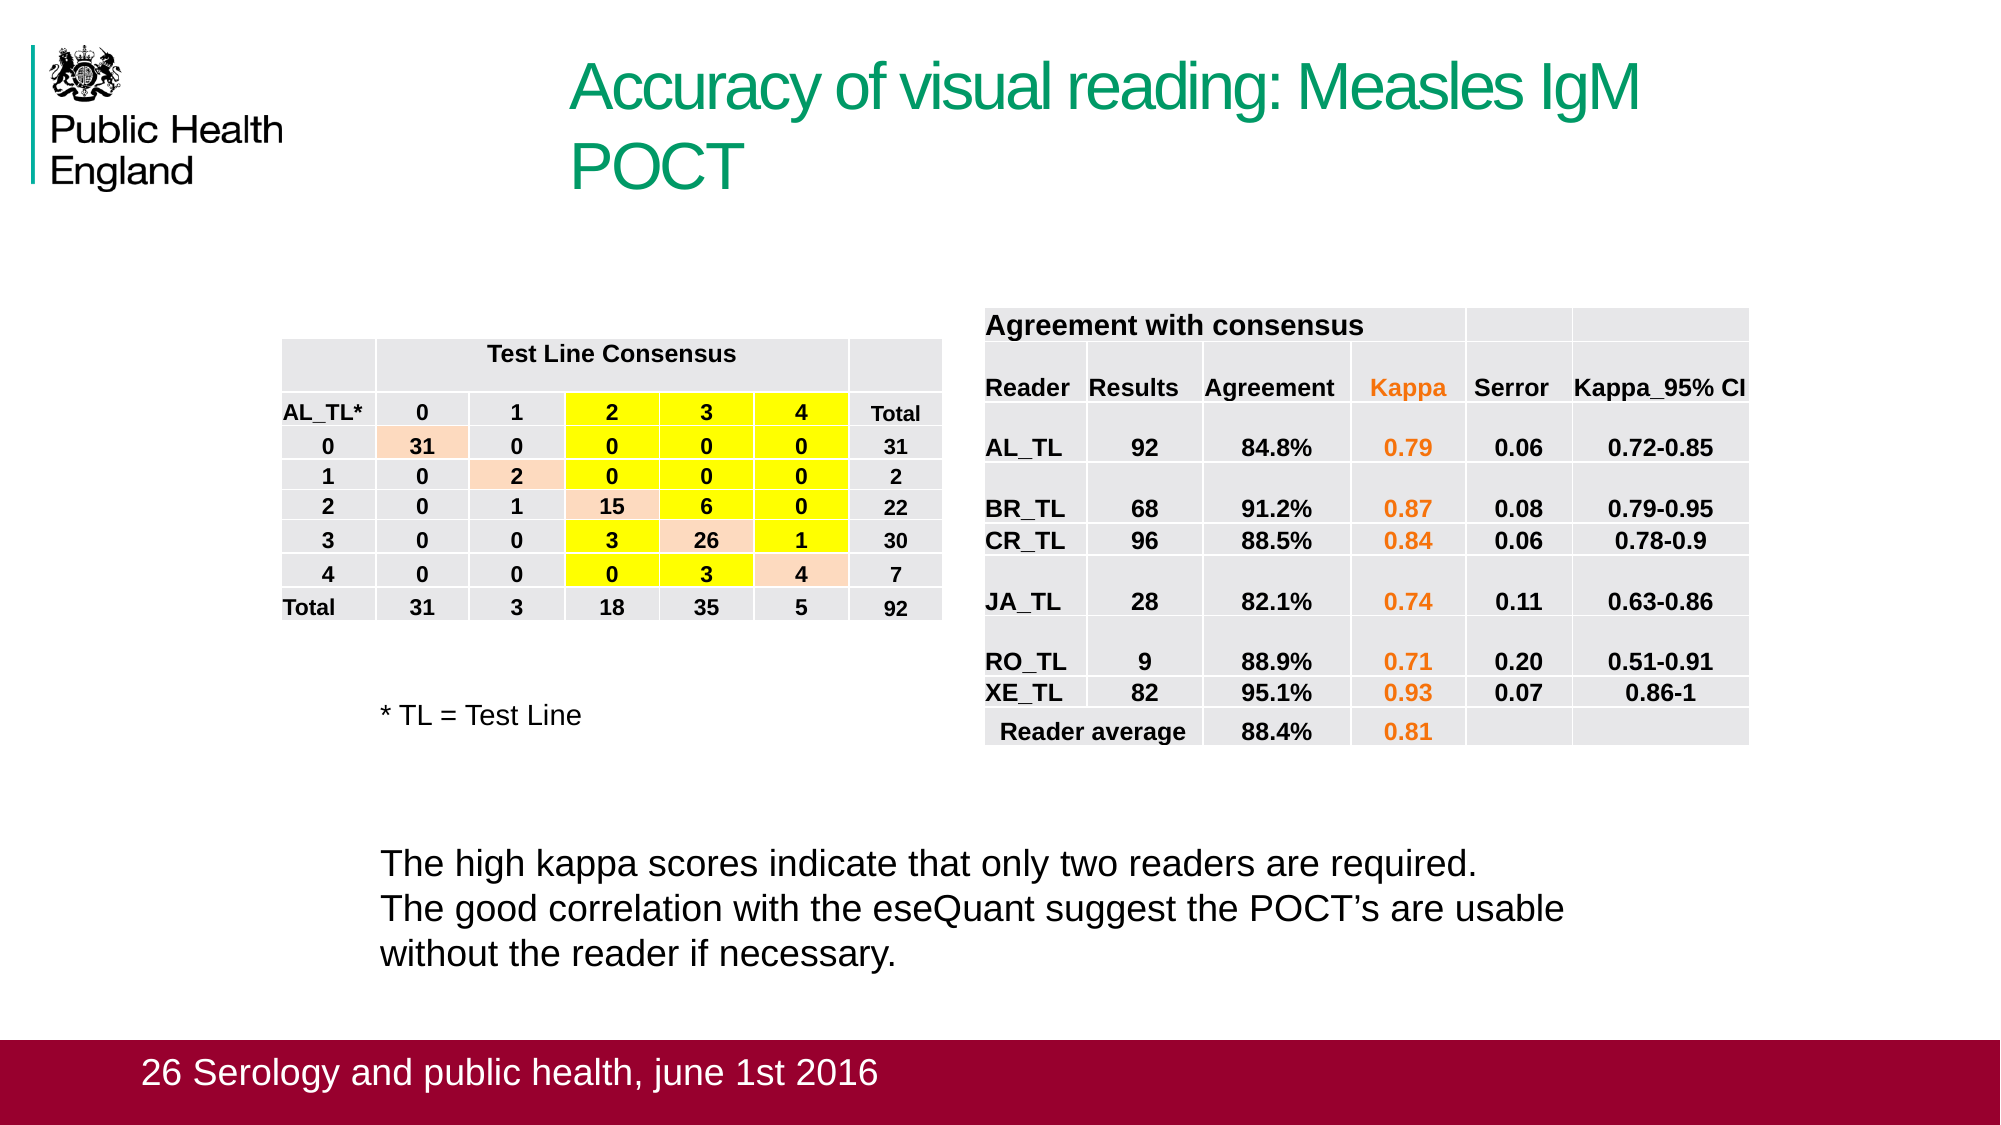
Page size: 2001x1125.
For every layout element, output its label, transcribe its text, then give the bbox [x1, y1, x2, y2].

table_cell 0 [566, 426, 659, 458]
table_cell BR_TL [985, 463, 1086, 522]
title Accuracy of visual reading: Measles IgM POCT [569, 43, 1722, 150]
table_cell 92 [850, 588, 942, 620]
table_cell Kappa_95% CI [1573, 342, 1749, 401]
table_header [1573, 308, 1749, 341]
table_cell 1 [282, 460, 375, 489]
table_cell 3 [470, 588, 564, 620]
table_cell 28 [1088, 556, 1202, 615]
table_cell 82 [1088, 677, 1202, 706]
table_cell Reader average [985, 708, 1202, 745]
table_cell 0 [566, 460, 659, 489]
table_cell 96 [1088, 524, 1202, 554]
table_cell 3 [660, 554, 753, 586]
table_cell 0 [755, 426, 848, 458]
table_cell 30 [850, 520, 942, 552]
table_cell 31 [377, 426, 468, 458]
text_box The high kappa scores indicate that only two readers are required. The good correlation with the eseQuant suggest the POCT’s are usable without the reader if necessary. [365, 831, 1700, 981]
table_cell 2 [470, 460, 564, 489]
table_cell 4 [755, 393, 848, 425]
table_cell 4 [755, 554, 848, 586]
table_cell 0.78-0.9 [1573, 524, 1749, 554]
table_cell 0 [470, 554, 564, 586]
table_cell 0 [755, 460, 848, 489]
table_cell AL_TL [985, 403, 1086, 461]
table_cell 0 [755, 490, 848, 519]
table_cell 0.20 [1467, 616, 1572, 675]
table_cell Total [850, 393, 942, 425]
table_cell Reader [985, 342, 1086, 401]
table_cell CR_TL [985, 524, 1086, 554]
table_cell 0 [377, 393, 468, 425]
table_header Agreement with consensus [985, 308, 1465, 341]
table_cell 0.81 [1352, 708, 1465, 745]
table_cell 4 [282, 554, 375, 586]
table_cell 5 [755, 588, 848, 620]
table_cell [1467, 708, 1572, 745]
table_cell 0.79-0.95 [1573, 463, 1749, 522]
table_cell 0.71 [1352, 616, 1465, 675]
table_cell 0.74 [1352, 556, 1465, 615]
footer [196, 1034, 1882, 1125]
table_cell Serror [1467, 342, 1572, 401]
table_cell 31 [377, 588, 468, 620]
table_cell 0.86-1 [1573, 677, 1749, 706]
table_cell 0.06 [1467, 524, 1572, 554]
table_cell 0.07 [1467, 677, 1572, 706]
table_cell 3 [566, 520, 659, 552]
table_cell 0 [377, 520, 468, 552]
table_cell Agreement [1204, 342, 1350, 401]
table_cell XE_TL [985, 677, 1086, 706]
table_cell 88.9% [1204, 616, 1350, 675]
table_cell 1 [755, 520, 848, 552]
table_cell 2 [282, 490, 375, 519]
table_cell 3 [282, 520, 375, 552]
table_cell 26 [660, 520, 753, 552]
table_cell 0.87 [1352, 463, 1465, 522]
picture [31, 45, 282, 192]
table_cell 7 [850, 554, 942, 586]
table_cell 0 [566, 554, 659, 586]
table_cell 3 [660, 393, 753, 425]
table_cell 0.11 [1467, 556, 1572, 615]
table_cell 92 [1088, 403, 1202, 461]
table_cell 0 [470, 426, 564, 458]
table_cell 0.84 [1352, 524, 1465, 554]
table_cell 1 [470, 393, 564, 425]
table_cell 6 [660, 490, 753, 519]
text_box * TL = Test Line [365, 688, 711, 739]
table_cell 0.63-0.86 [1573, 556, 1749, 615]
table_header [1467, 308, 1572, 341]
table_cell 0 [470, 520, 564, 552]
table_cell 2 [850, 460, 942, 489]
table_cell 0 [660, 426, 753, 458]
table_cell 15 [566, 490, 659, 519]
table_cell 0.08 [1467, 463, 1572, 522]
table_cell 0 [282, 426, 375, 458]
table_cell 0 [377, 554, 468, 586]
table_cell 82.1% [1204, 556, 1350, 615]
table_cell AL_TL* [282, 393, 375, 425]
table_header [282, 339, 375, 391]
table_cell 0.72-0.85 [1573, 403, 1749, 461]
table_cell 9 [1088, 616, 1202, 675]
table_cell 68 [1088, 463, 1202, 522]
table_cell RO_TL [985, 616, 1086, 675]
table_cell 91.2% [1204, 463, 1350, 522]
table_cell 88.5% [1204, 524, 1350, 554]
table_cell 0.93 [1352, 677, 1465, 706]
table_cell 95.1% [1204, 677, 1350, 706]
table_cell 1 [470, 490, 564, 519]
table_cell 22 [850, 490, 942, 519]
table_cell 35 [660, 588, 753, 620]
table_cell [1573, 708, 1749, 745]
table_cell 0 [377, 460, 468, 489]
table_cell 0.79 [1352, 403, 1465, 461]
table_cell 2 [566, 393, 659, 425]
table_cell JA_TL [985, 556, 1086, 615]
table_cell 0 [660, 460, 753, 489]
table_cell 0.06 [1467, 403, 1572, 461]
table_cell Results [1088, 342, 1202, 401]
table_cell 0.51-0.91 [1573, 616, 1749, 675]
table_cell 88.4% [1204, 708, 1350, 745]
table_cell 0 [377, 490, 468, 519]
table_header [850, 339, 942, 391]
table_header Test Line Consensus [377, 339, 848, 391]
table_cell 84.8% [1204, 403, 1350, 461]
table_cell Kappa [1352, 342, 1465, 401]
table_cell 18 [566, 588, 659, 620]
table_cell Total [282, 588, 375, 620]
table_cell 31 [850, 426, 942, 458]
